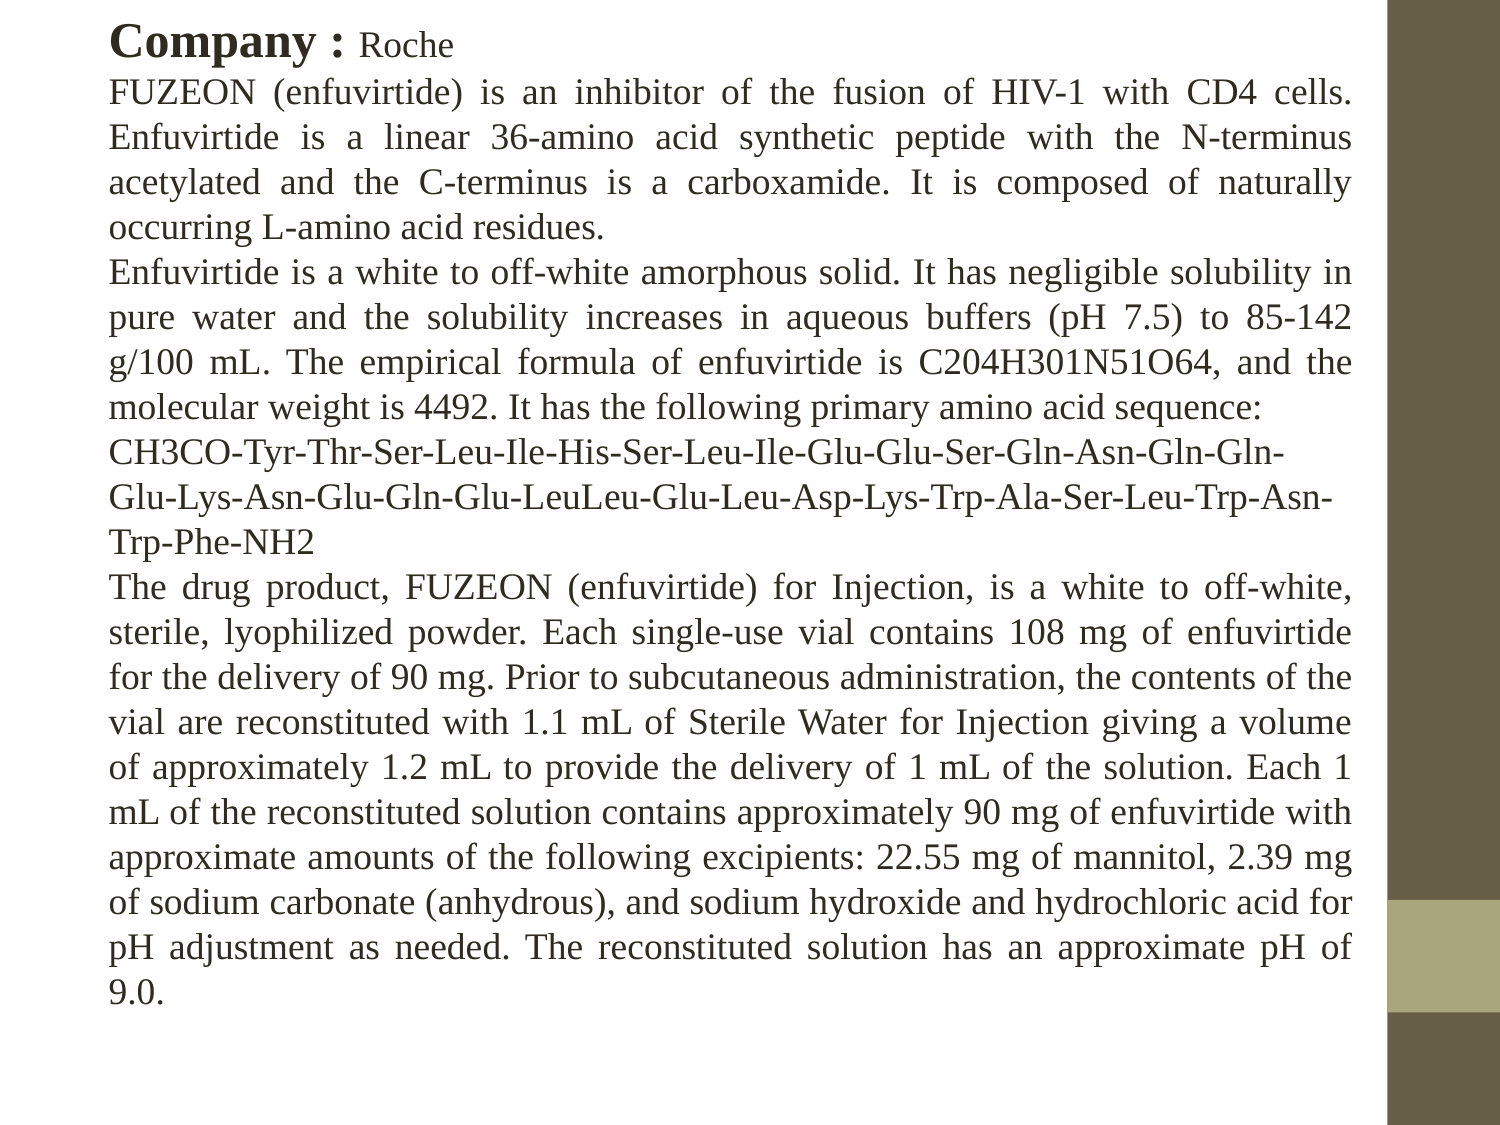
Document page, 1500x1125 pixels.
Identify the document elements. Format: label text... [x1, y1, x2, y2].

text_box Brands : Roche Pharmaceuticals Fuzeon Company : Roche FUZEON (enfuvirtide) is an inhibitor of the fusion of HIV-1 with CD4 cells. Enfuvirtide is a linear 36-amino acid synthetic peptide with the N-terminus acetylated and the C-terminus is a carboxamide. It is composed of naturally occurring L-amino acid residues. Enfuvirtide is a white to off-white amorphous solid. It has negligible solubility in pure water and the solubility increases in aqueous buffers (pH 7.5) to 85-142 g/100 mL. The empirical formula of enfuvirtide is C204H301N51O64, and the molecular weight is 4492. It has the following primary amino acid sequence: CH3CO-Tyr-Thr-Ser-Leu-Ile-His-Ser-Leu-Ile-Glu-Glu-Ser-Gln-Asn-Gln-Gln-Glu-Lys-Asn-Glu-Gln-Glu-LeuLeu-Glu-Leu-Asp-Lys-Trp-Ala-Ser-Leu-Trp-Asn-Trp-Phe-NH2 The drug product, FUZEON (enfuvirtide) for Injection, is a white to off-white, sterile, lyophilized powder. Each single-use vial contains 108 mg of enfuvirtide for the delivery of 90 mg. Prior to subcutaneous administration, the contents of the vial are reconstituted with 1.1 mL of Sterile Water for Injection giving a volume of approximately 1.2 mL to provide the delivery of 1 mL of the solution. Each 1 mL of the reconstituted solution contains approximately 90 mg of enfuvirtide with approximate amounts of the following excipients: 22.55 mg of mannitol, 2.39 mg of sodium carbonate (anhydrous), and sodium hydroxide and hydrochloric acid for pH adjustment as needed. The reconstituted solution has an approximate pH of 9.0. [93, 105, 1369, 1020]
